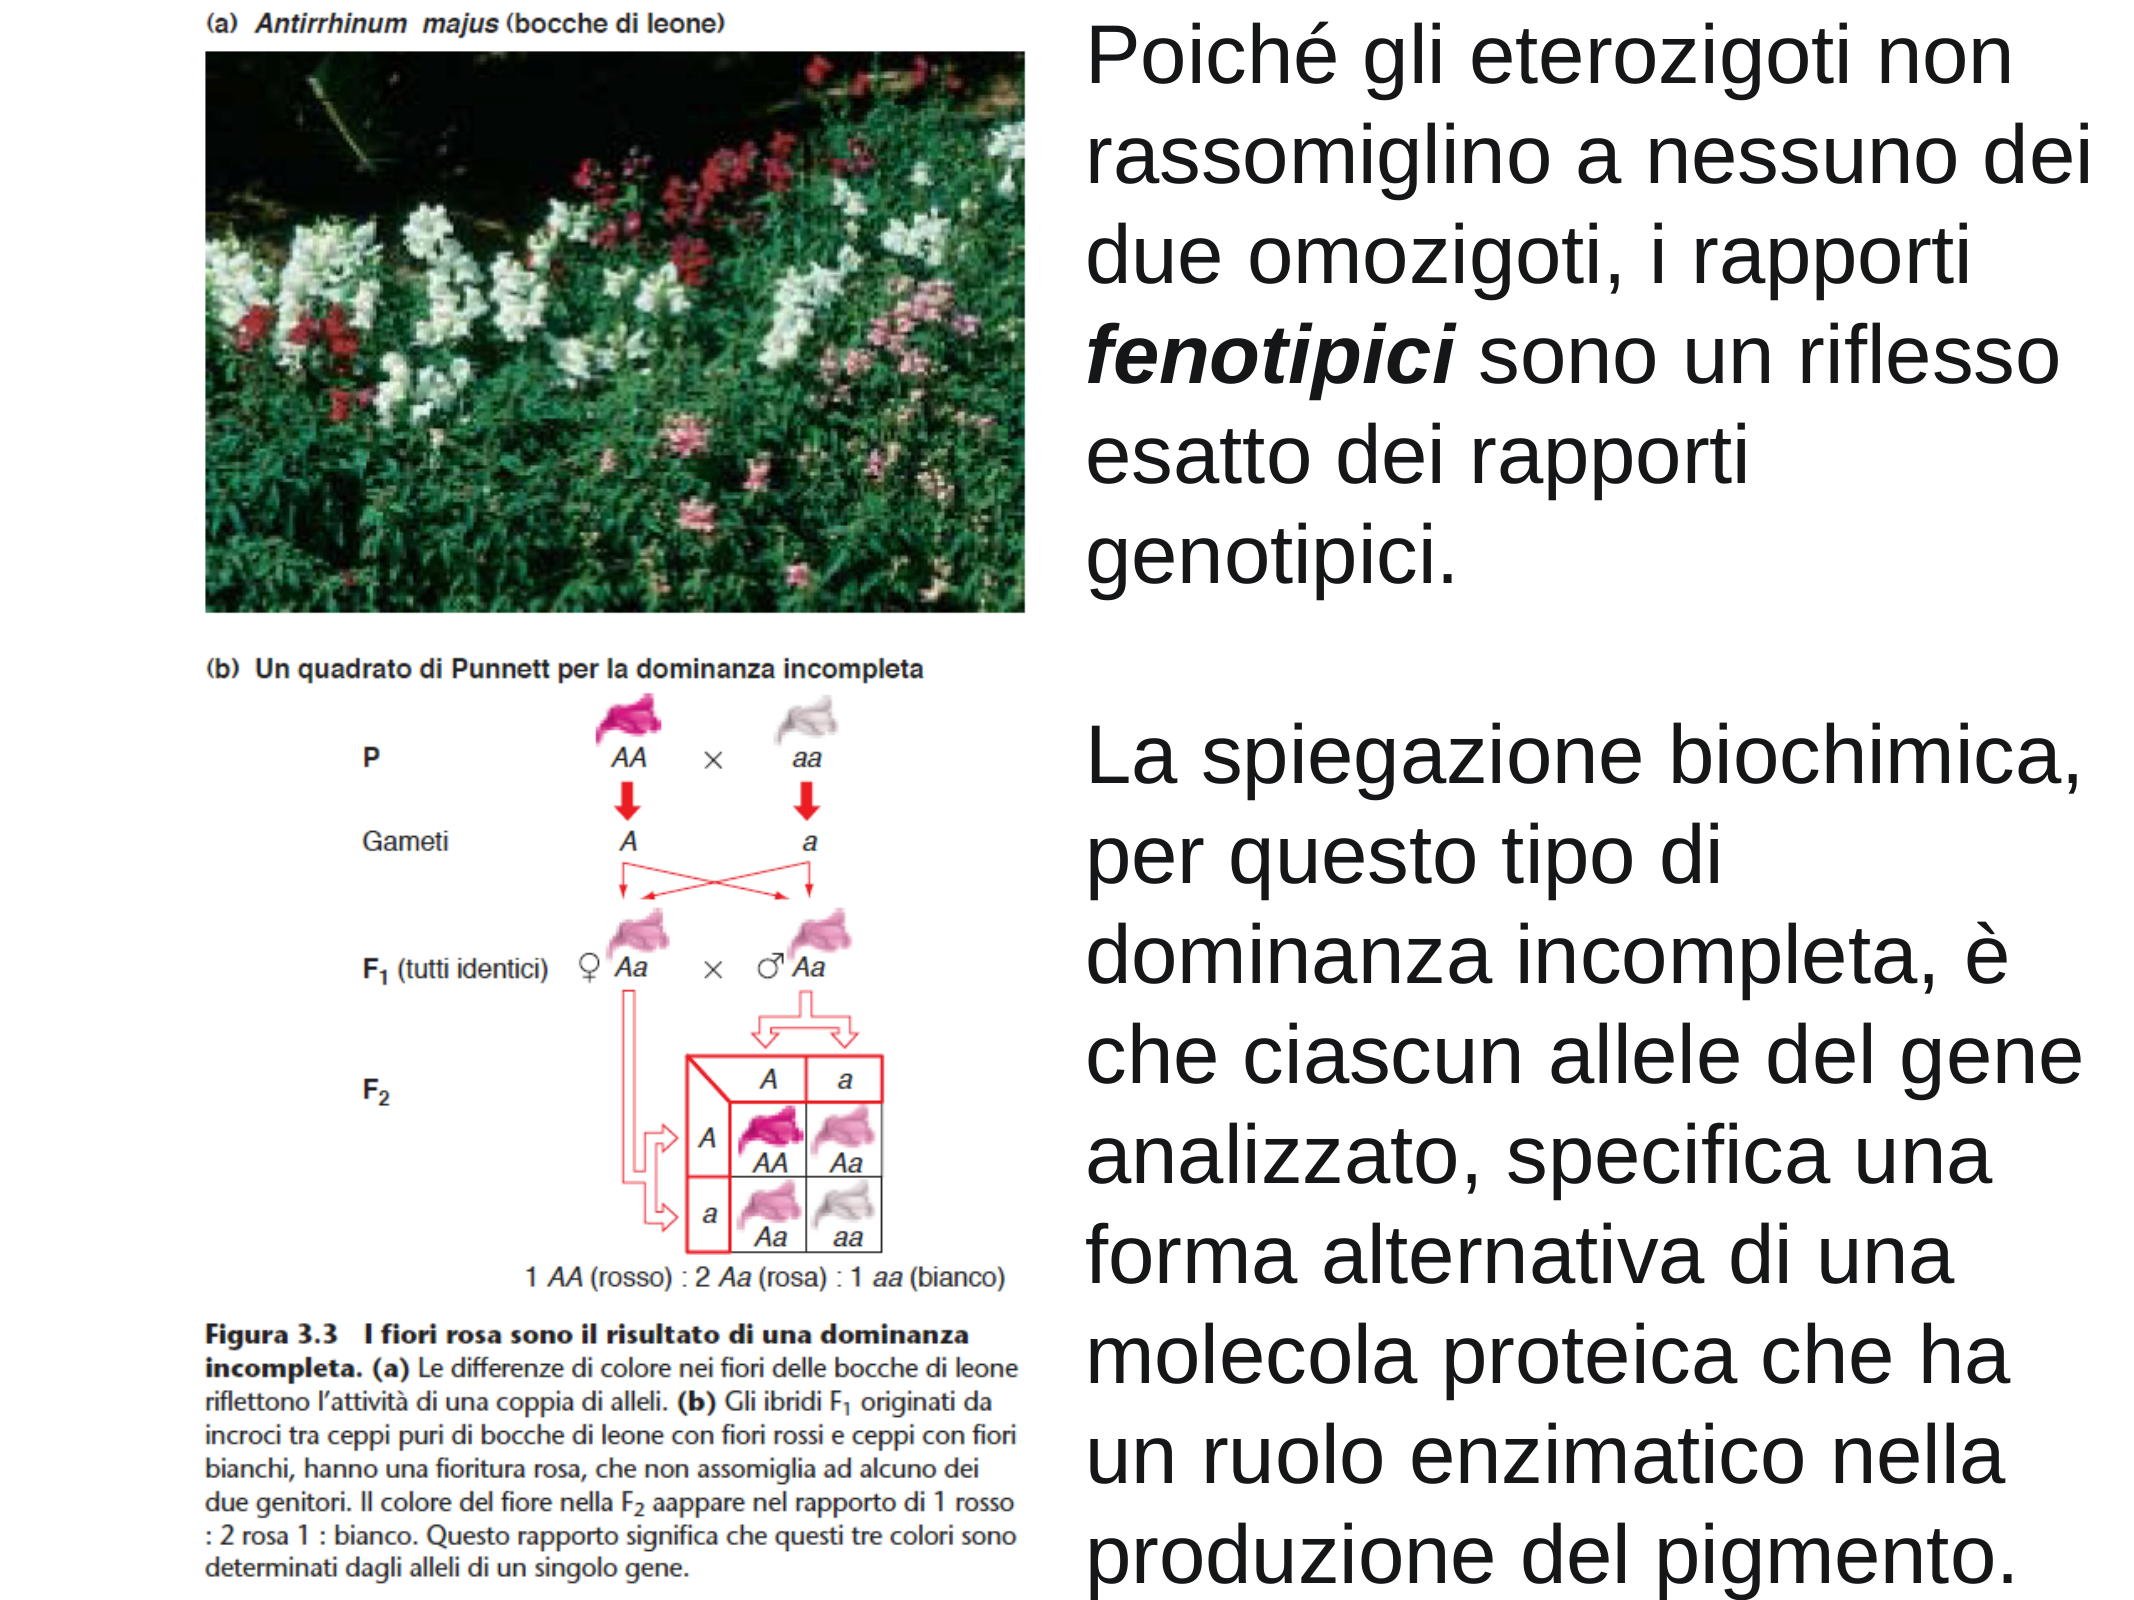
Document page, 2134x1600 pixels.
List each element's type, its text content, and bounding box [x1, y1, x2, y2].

text_box Poiché gli eterozigoti non rassomiglino a nessuno dei due omozigoti, i rapporti fenotipici sono un riflesso esatto dei rapporti genotipici. La spiegazione biochimica, per questo tipo di dominanza incompleta, è che ciascun allele del gene analizzato, specifica una forma alternativa di una molecola proteica che ha un ruolo enzimatico nella produzione del pigmento. [1077, 0, 2119, 1600]
picture [132, 0, 1053, 1600]
